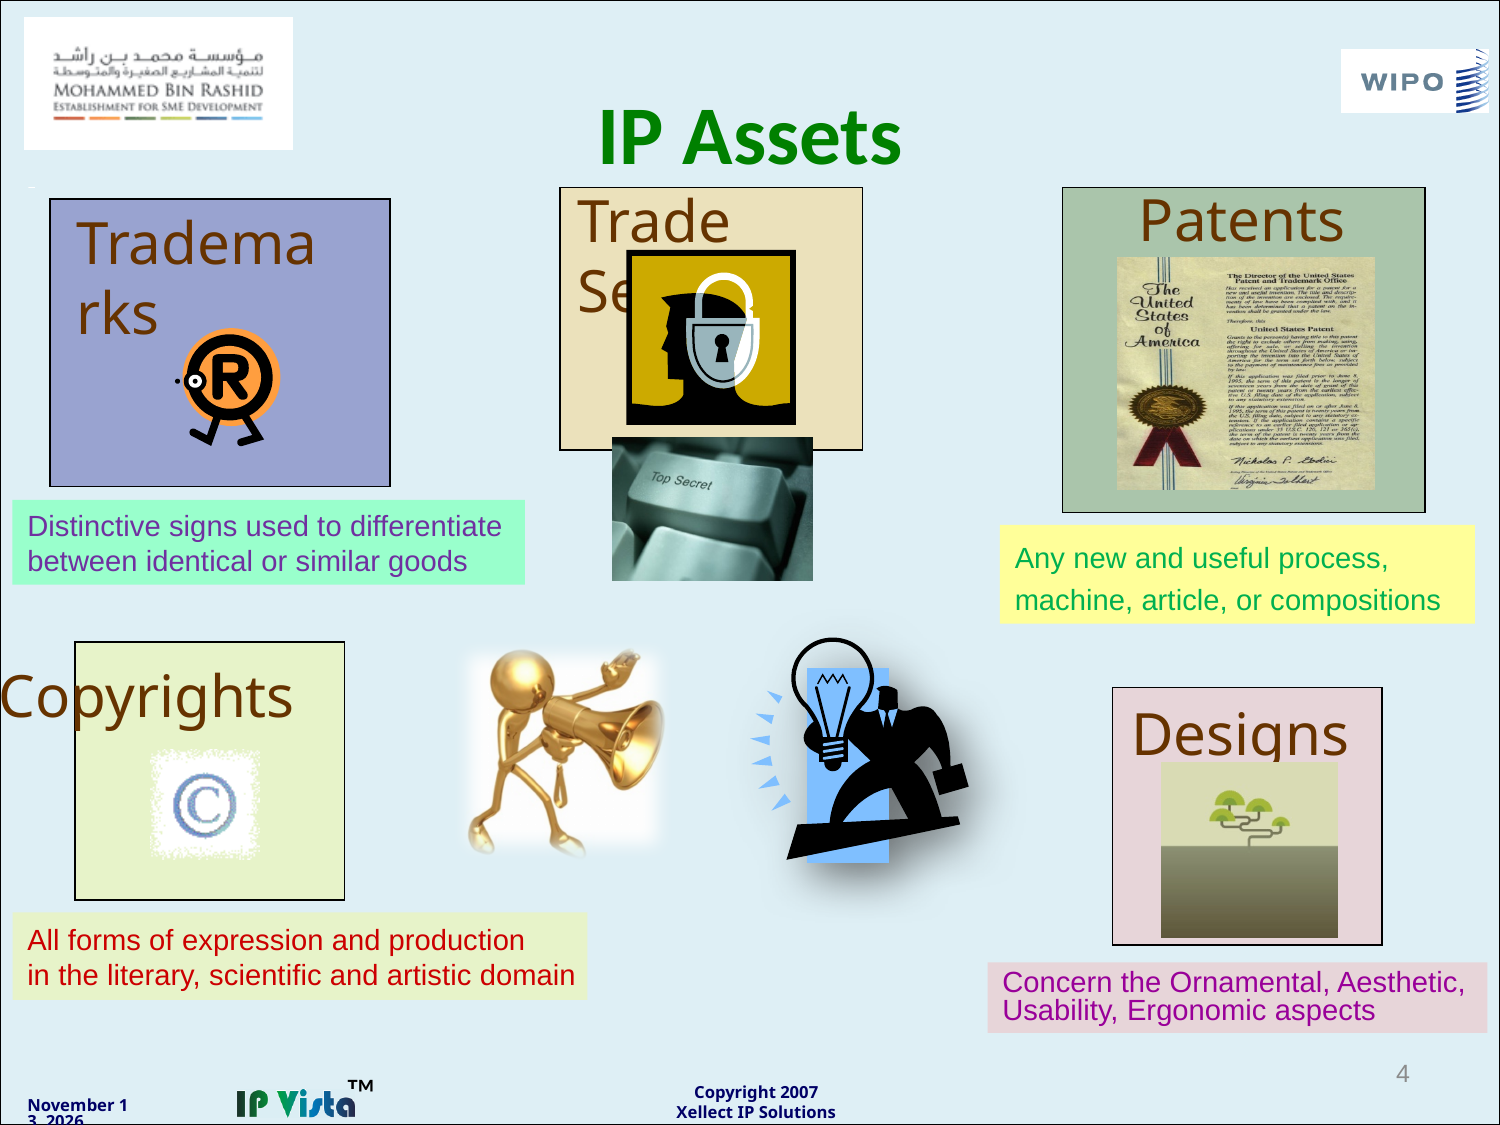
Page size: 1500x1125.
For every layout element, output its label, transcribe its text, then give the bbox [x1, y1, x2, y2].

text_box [49, 198, 391, 487]
picture [24, 17, 293, 150]
picture [624, 249, 797, 426]
picture [1425, 49, 1489, 113]
text_box Distinctive signs used to differentiate between identical or similar goods [12, 499, 525, 585]
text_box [1112, 687, 1383, 946]
text_box [797, 332, 863, 450]
picture [1116, 257, 1376, 491]
text_box Concern the Ornamental, Aesthetic, Usability, Ergonomic aspects [987, 962, 1488, 1033]
text_box [1062, 187, 1425, 513]
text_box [74, 641, 345, 901]
title IP Assets [75, 37, 1425, 225]
picture [174, 327, 281, 447]
picture [612, 437, 813, 581]
picture [149, 749, 260, 860]
picture [749, 637, 969, 863]
text_box Patents [1124, 175, 1361, 256]
text_box All forms of expression and production in the literary, scientific and artistic domain [12, 912, 588, 1000]
text_box Any new and useful process, machine, article, or compositions [999, 524, 1475, 624]
text_box [560, 225, 623, 450]
text_box Trade Secrets [562, 176, 875, 332]
picture [237, 1089, 355, 1118]
slide_number 4 [1074, 1042, 1425, 1103]
picture [1161, 762, 1338, 938]
picture [449, 637, 676, 863]
